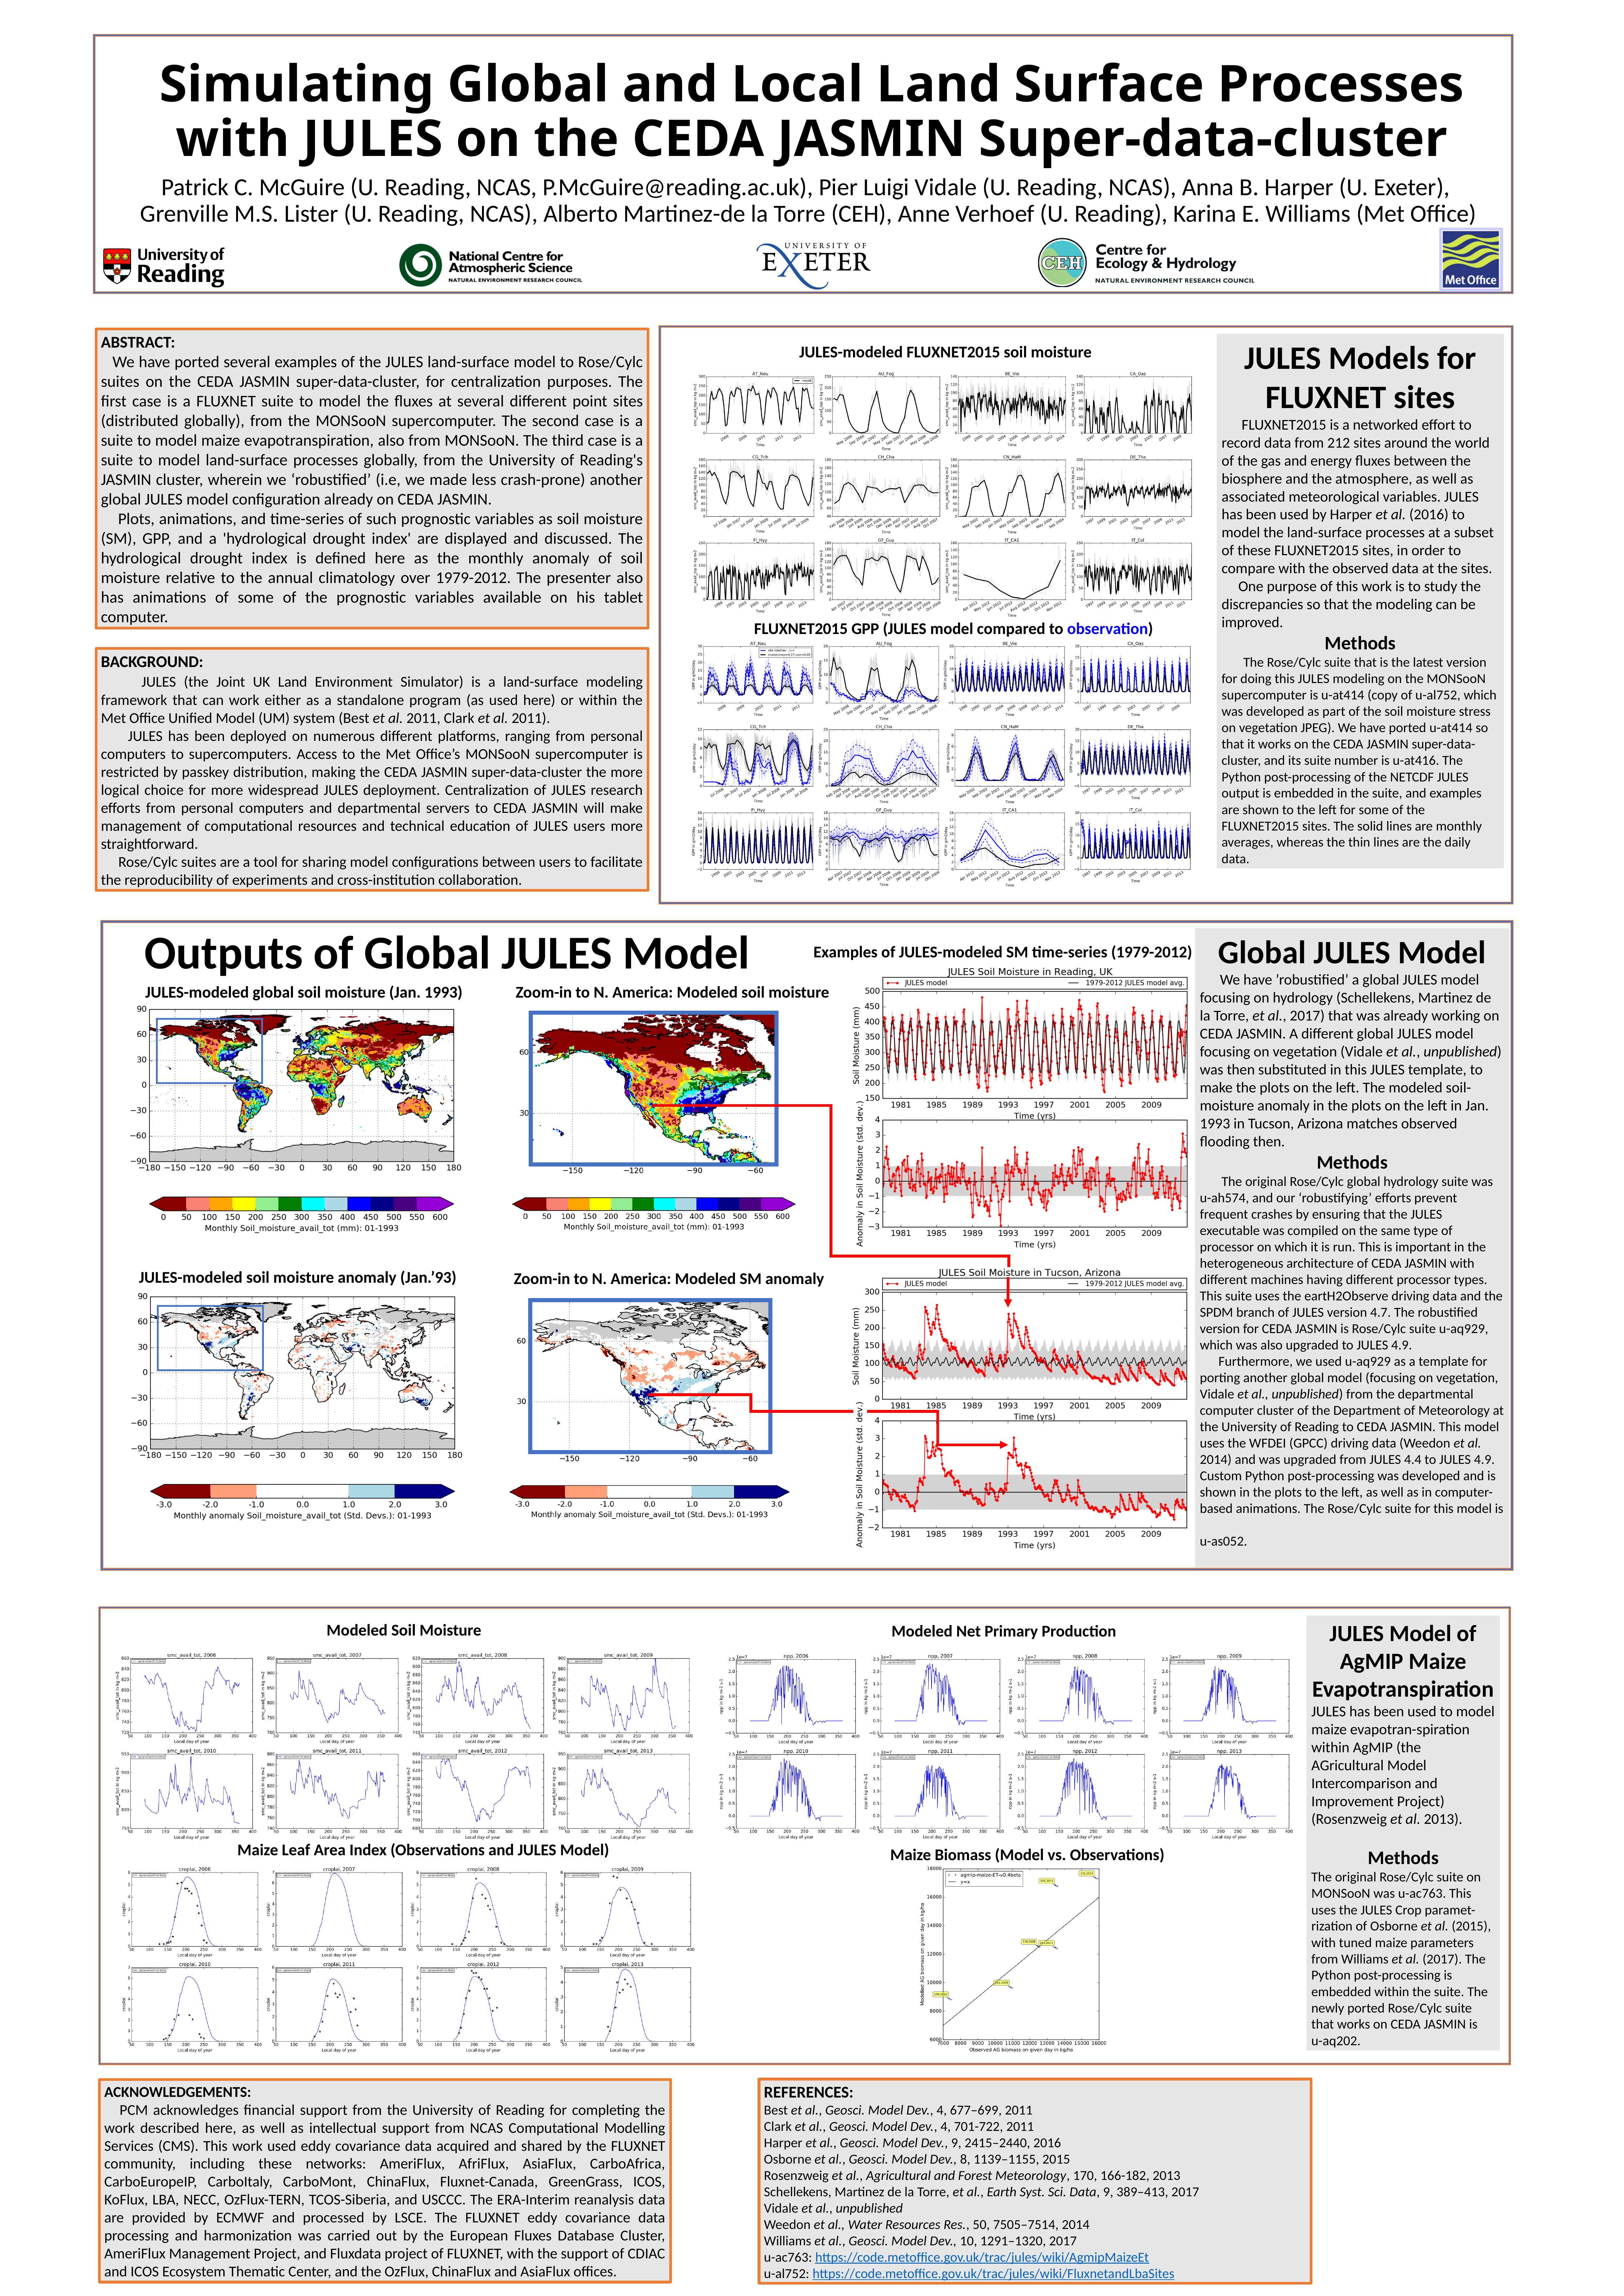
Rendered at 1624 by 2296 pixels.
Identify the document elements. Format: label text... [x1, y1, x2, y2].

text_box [100, 1254, 465, 1549]
text_box FLUXNET2015 GPP (JULES model compared to observation) [749, 621, 1165, 638]
picture [1439, 228, 1503, 292]
text_box REFERENCES: Best et al., Geosci. Model Dev., 4, 677–699, 2011 Clark et al., Geosci. Model Dev., 4, 701-722, 2011 Harper et al., Geosci. Model Dev., 9, 2415–2440, 2016 Osborne et al., Geosci. Model Dev., 8, 1139–1155, 2015 Rosenzweig et al., Agricultural and Forest Meteorology, 170, 166-182, 2013 Schellekens, Martinez de la Torre, et al., Earth Syst. Sci. Data, 9, 389–413, 2017 Vidale et al., unpublished Weedon et al., Water Resources Res., 50, 7505–7514, 2014 Williams et al., Geosci. Model Dev., 10, 1291–1320, 2017 u-ac763: https://code.metoffice.gov.uk/trac/jules/wiki/AgmipMaizeEt u-al752: https://code.metoffice.gov.uk/trac/jules/wiki/FluxnetandLbaSites [759, 2079, 1311, 2284]
text_box Maize Leaf Area Index (Observations and JULES Model) [232, 1844, 641, 1861]
picture [1038, 238, 1255, 287]
text_box ACKNOWLEDGEMENTS: PCM acknowledges financial support from the University of Reading for completing the work described here, as well as intellectual support from NCAS Computational Modelling Services (CMS). This work used eddy covariance data acquired and shared by the FLUXNET community, including these networks: AmeriFlux, AfriFlux, AsiaFlux, CarboAfrica, CarboEuropeIP, CarboItaly, CarboMont, ChinaFlux, Fluxnet-Canada, GreenGrass, ICOS, KoFlux, LBA, NECC, OzFlux-TERN, TCOS-Siberia, and USCCC. The ERA-Interim reanalysis data are provided by ECMWF and processed by LSCE. The FLUXNET eddy covariance data processing and harmonization was carried out by the European Fluxes Database Cluster, AmeriFlux Management Project, and Fluxdata project of FLUXNET, with the support of CDIAC and ICOS Ecosystem Thematic Center, and the OzFlux, ChinaFlux and AsiaFlux offices. [99, 2079, 671, 2282]
text_box ABSTRACT: We have ported several examples of the JULES land-surface model to Rose/Cylc suites on the CEDA JASMIN super-data-cluster, for centralization purposes. The first case is a FLUXNET suite to model the fluxes at several different point sites (distributed globally), from the MONSooN supercomputer. The second case is a suite to model maize evapotranspiration, also from MONSooN. The third case is a suite to model land-surface processes globally, from the University of Reading's JASMIN cluster, wherein we ‘robustified’ (i.e, we made less crash-prone) another global JULES model configuration already on CEDA JASMIN. Plots, animations, and time-series of such prognostic variables as soil moisture (SM), GPP, and a 'hydrological drought index' are displayed and discussed. The hydrological drought index is defined here as the monthly anomaly of soil moisture relative to the annual climatology over 1979-2012. The presenter also has animations of some of the prognostic variables available on his tablet computer. [96, 329, 648, 628]
picture [111, 1649, 697, 1844]
text_box JULES Models for FLUXNET sites FLUXNET2015 is a networked effort to record data from 212 sites around the world of the gas and energy fluxes between the biosphere and the atmosphere, as well as associated meteorological variables. JULES has been used by Harper et al. (2016) to model the land-surface processes at a subset of these FLUXNET2015 sites, in order to compare with the observed data at the sites. One purpose of this work is to study the discrepancies so that the modeling can be improved. Methods The Rose/Cylc suite that is the latest version for doing this JULES modeling on the MONSooN supercomputer is u-at414 (copy of u-al752, which was developed as part of the soil moisture stress on vegetation JPEG). We have ported u-at414 so that it works on the CEDA JASMIN super-data-cluster, and its suite number is u-at416. The Python post-processing of the NETCDF JULES output is embedded in the suite, and examples are shown to the left for some of the FLUXNET2015 sites. The solid lines are monthly averages, whereas the thin lines are the daily data. [1217, 334, 1504, 868]
text_box JULES-modeled FLUXNET2015 soil moisture [794, 339, 1128, 363]
text_box Modeled Soil Moisture [321, 1617, 487, 1641]
picture [715, 1650, 1296, 1844]
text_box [808, 938, 1226, 1257]
picture [690, 368, 1195, 621]
text_box Modeled Net Primary Production [886, 1618, 1162, 1642]
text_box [465, 979, 1226, 1557]
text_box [101, 1255, 465, 1549]
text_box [100, 967, 493, 1254]
text_box JULES Model of AgMIP Maize Evapotranspiration JULES has been used to model maize evapotran-spiration within AgMIP (the AGricultural Model Intercomparison and Improvement Project) (Rosenzweig et al. 2013). Methods The original Rose/Cylc suite on MONSooN was u-ac763. This uses the JULES Crop paramet-rization of Osborne et al. (2015), with tuned maize parameters from Williams et al. (2017). The Python post-processing is embedded within the suite. The newly ported Rose/Cylc suite that works on CEDA JASMIN is u-aq202. [1306, 1616, 1500, 2050]
picture [915, 1861, 1111, 2057]
subtitle Patrick C. McGuire (U. Reading, NCAS, P.McGuire@reading.ac.uk), Pier Luigi Vidale (U. Reading, NCAS), Anna B. Harper (U. Exeter), Grenville M.S. Lister (U. Reading, NCAS), Alberto Martinez-de la Torre (CEH), Anne Verhoef (U. Reading), Karina E. Williams (Met Office) [116, 294, 1502, 297]
picture [117, 1863, 698, 2057]
subtitle Patrick C. McGuire (U. Reading, NCAS, P.McGuire@reading.ac.uk), Pier Luigi Vidale (U. Reading, NCAS), Anna B. Harper (U. Exeter), Grenville M.S. Lister (U. Reading, NCAS), Alberto Martinez-de la Torre (CEH), Anne Verhoef (U. Reading), Karina E. Williams (Met Office) [116, 172, 1502, 291]
text_box [98, 1606, 1511, 2065]
text_box BACKGROUND: JULES (the Joint UK Land Environment Simulator) is a land-surface modeling framework that can work either as a standalone program (as used here) or within the Met Office Unified Model (UM) system (Best et al. 2011, Clark et al. 2011). JULES has been deployed on numerous different platforms, ranging from personal computers to supercomputers. Access to the Met Office’s MONSooN supercomputer is restricted by passkey distribution, making the CEDA JASMIN super-data-cluster the more logical choice for more widespread JULES deployment. Centralization of JULES research efforts from personal computers and departmental servers to CEDA JASMIN will make management of computational resources and technical education of JULES users more straightforward. Rose/Cylc suites are a tool for sharing model configurations between users to facilitate the reproducibility of experiments and cross-institution collaboration. [96, 648, 648, 890]
text_box Outputs of Global JULES Model [139, 919, 840, 979]
text_box Global JULES Model We have ’robustified’ a global JULES model focusing on hydrology (Schellekens, Martinez de la Torre, et al., 2017) that was already working on CEDA JASMIN. A different global JULES model focusing on vegetation (Vidale et al., unpublished) was then substituted in this JULES template, to make the plots on the left. The modeled soil-moisture anomaly in the plots on the left in Jan. 1993 in Tucson, Arizona matches observed flooding then. Methods The original Rose/Cylc global hydrology suite was u-ah574, and our ‘robustifying’ efforts prevent frequent crashes by ensuring that the JULES executable was compiled on the same type of processor on which it is run. This is important in the heterogeneous architecture of CEDA JASMIN with different machines having different processor types. This suite uses the eartH2Observe driving data and the SPDM branch of JULES version 4.7. The robustified version for CEDA JASMIN is Rose/Cylc suite u-aq929, which was also upgraded to JULES 4.9. Furthermore, we used u-aq929 as a template for porting another global model (focusing on vegetation, Vidale et al., unpublished) from the departmental computer cluster of the Department of Meteorology at the University of Reading to CEDA JASMIN. This model uses the WFDEI (GPCC) driving data (Weedon et al. 2014) and was upgraded from JULES 4.4 to JULES 4.9. Custom Python post-processing was developed and is shown in the plots to the left, as well as in computer-based animations. The Rose/Cylc suite for this model is u-as052. [1195, 928, 1510, 1568]
text_box [93, 34, 1513, 294]
text_box Maize Biomass (Model vs. Observations) [885, 1844, 1184, 1866]
title Simulating Global and Local Land Surface Processes with JULES on the CEDA JASMIN Super-data-cluster [122, 41, 1502, 170]
picture [398, 243, 584, 288]
text_box [100, 920, 1513, 1571]
picture [756, 242, 871, 290]
text_box [658, 325, 1513, 904]
picture [101, 245, 226, 288]
picture [688, 638, 1193, 891]
